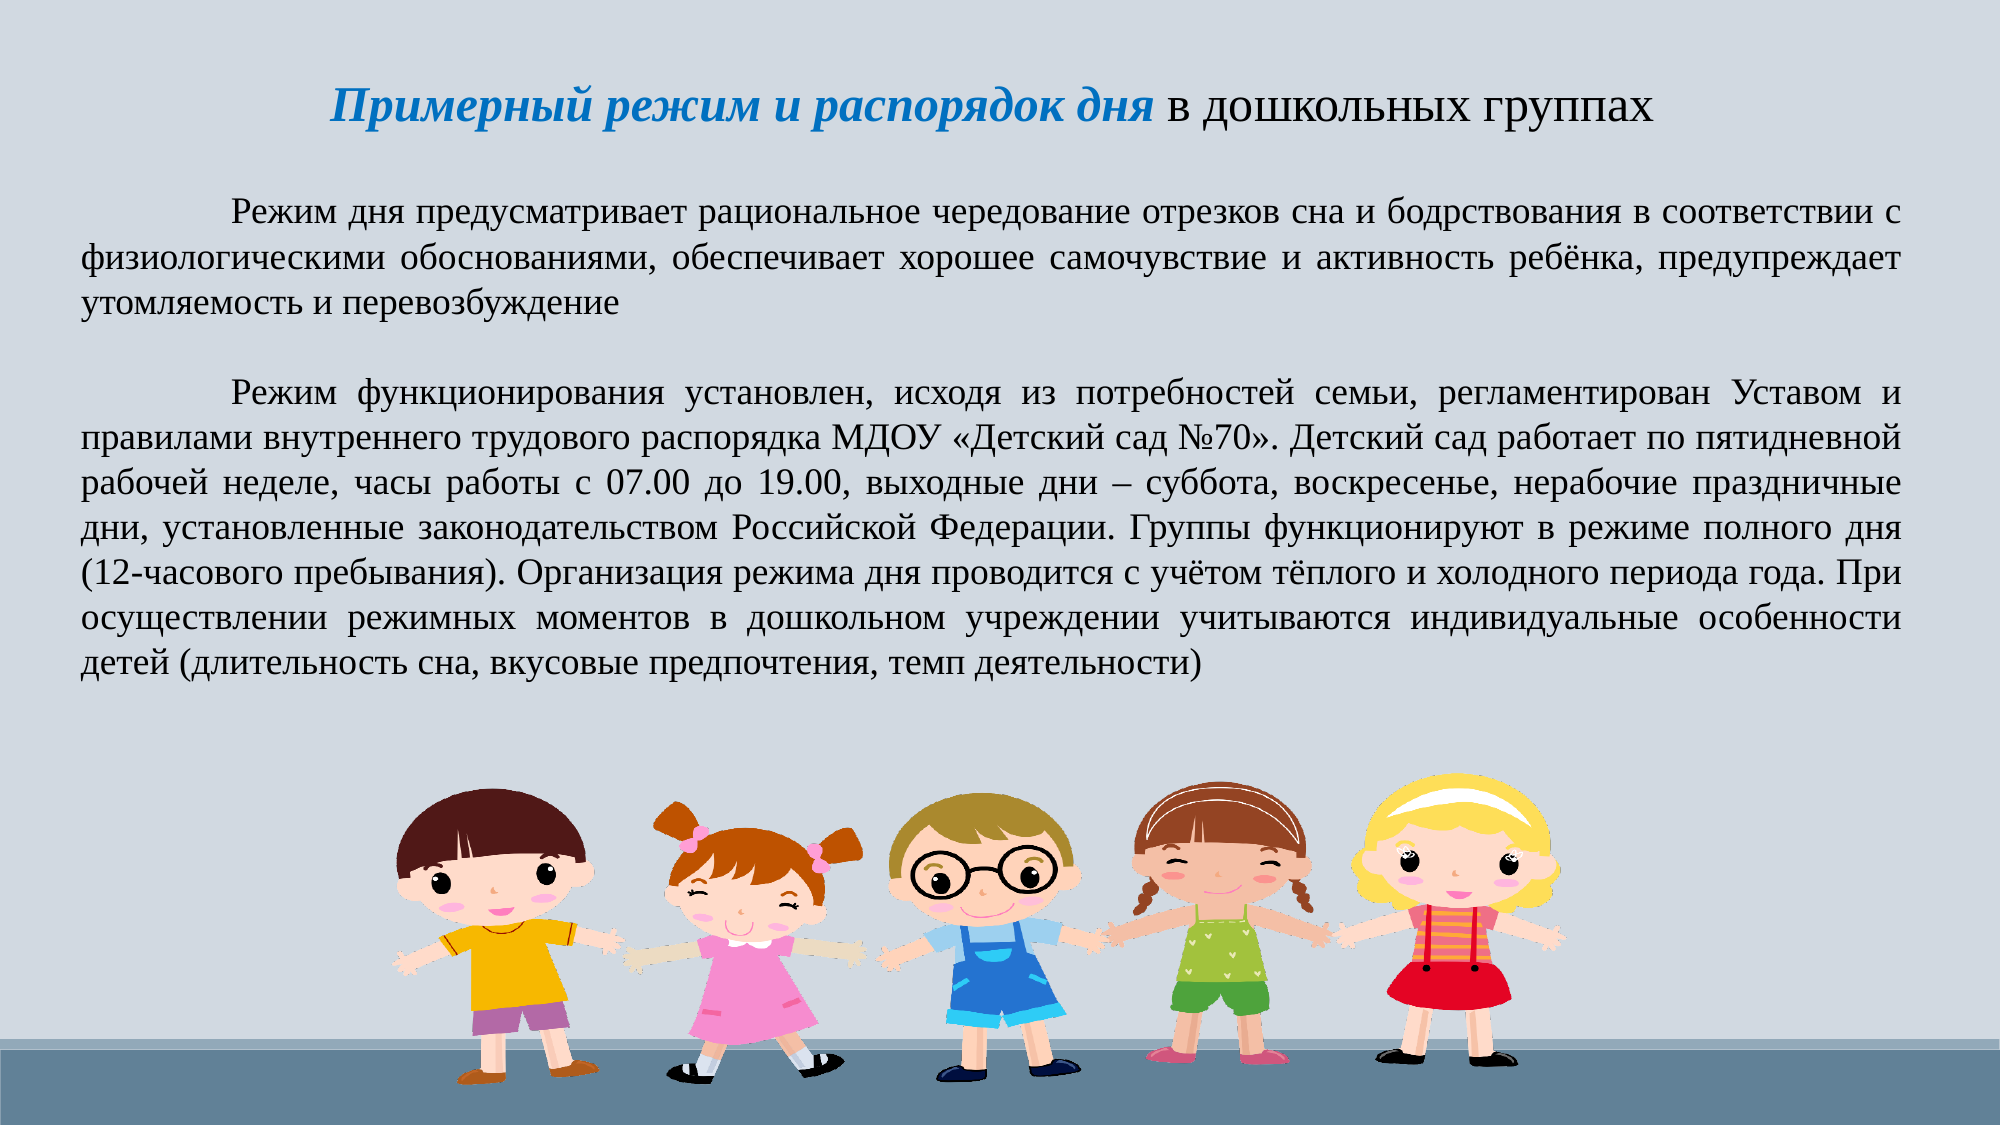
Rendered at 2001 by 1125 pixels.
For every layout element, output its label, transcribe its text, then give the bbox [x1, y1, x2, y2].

picture [316, 771, 1609, 1087]
text_box Примерный режим и распорядок дня в дошкольных группах Режим дня предусматривает рациональное чередование отрезков сна и бодрствования в соответствии с физиологическими обоснованиями, обеспечивает хорошее самочувствие и активность ребёнка, предупреждает утомляемость и перевозбуждение Режим функционирования установлен, исходя из потребностей семьи, регламентирован Уставом и правилами внутреннего трудового распорядка МДОУ «Детский сад №70». Детский сад работает по пятидневной рабочей неделе, часы работы с 07.00 до 19.00, выходные дни – суббота, воскресенье, нерабочие праздничные дни, установленные законодательством Российской Федерации. Группы функционируют в режиме полного дня (12-часового пребывания). Организация режима дня проводится с учётом тёплого и холодного периода года. При осуществлении режимных моментов в дошкольном учреждении учитываются индивидуальные особенности детей (длительность сна, вкусовые предпочтения, темп деятельности) [66, 64, 1919, 780]
